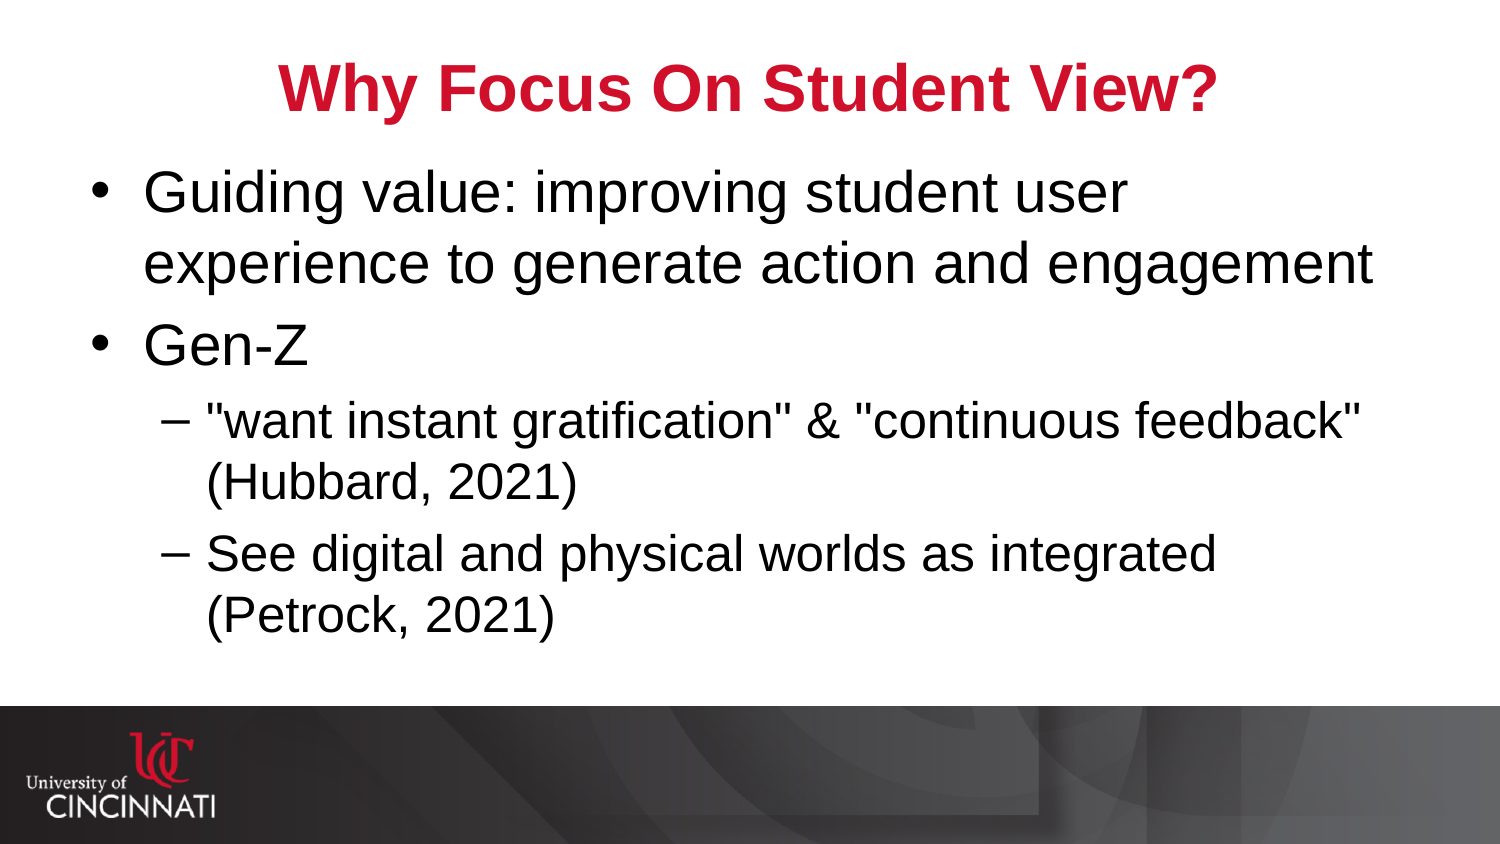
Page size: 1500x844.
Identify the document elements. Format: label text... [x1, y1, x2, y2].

title Why Focus On Student View? [75, 50, 1425, 119]
picture [0, 0, 1500, 844]
list Guiding value: improving student user experience to generate action and engagement Gen-Z "want instant gratification" & "continuous feedback" (Hubbard, 2021) See digital and physical worlds as integrated (Petrock, 2021) [75, 146, 1425, 661]
